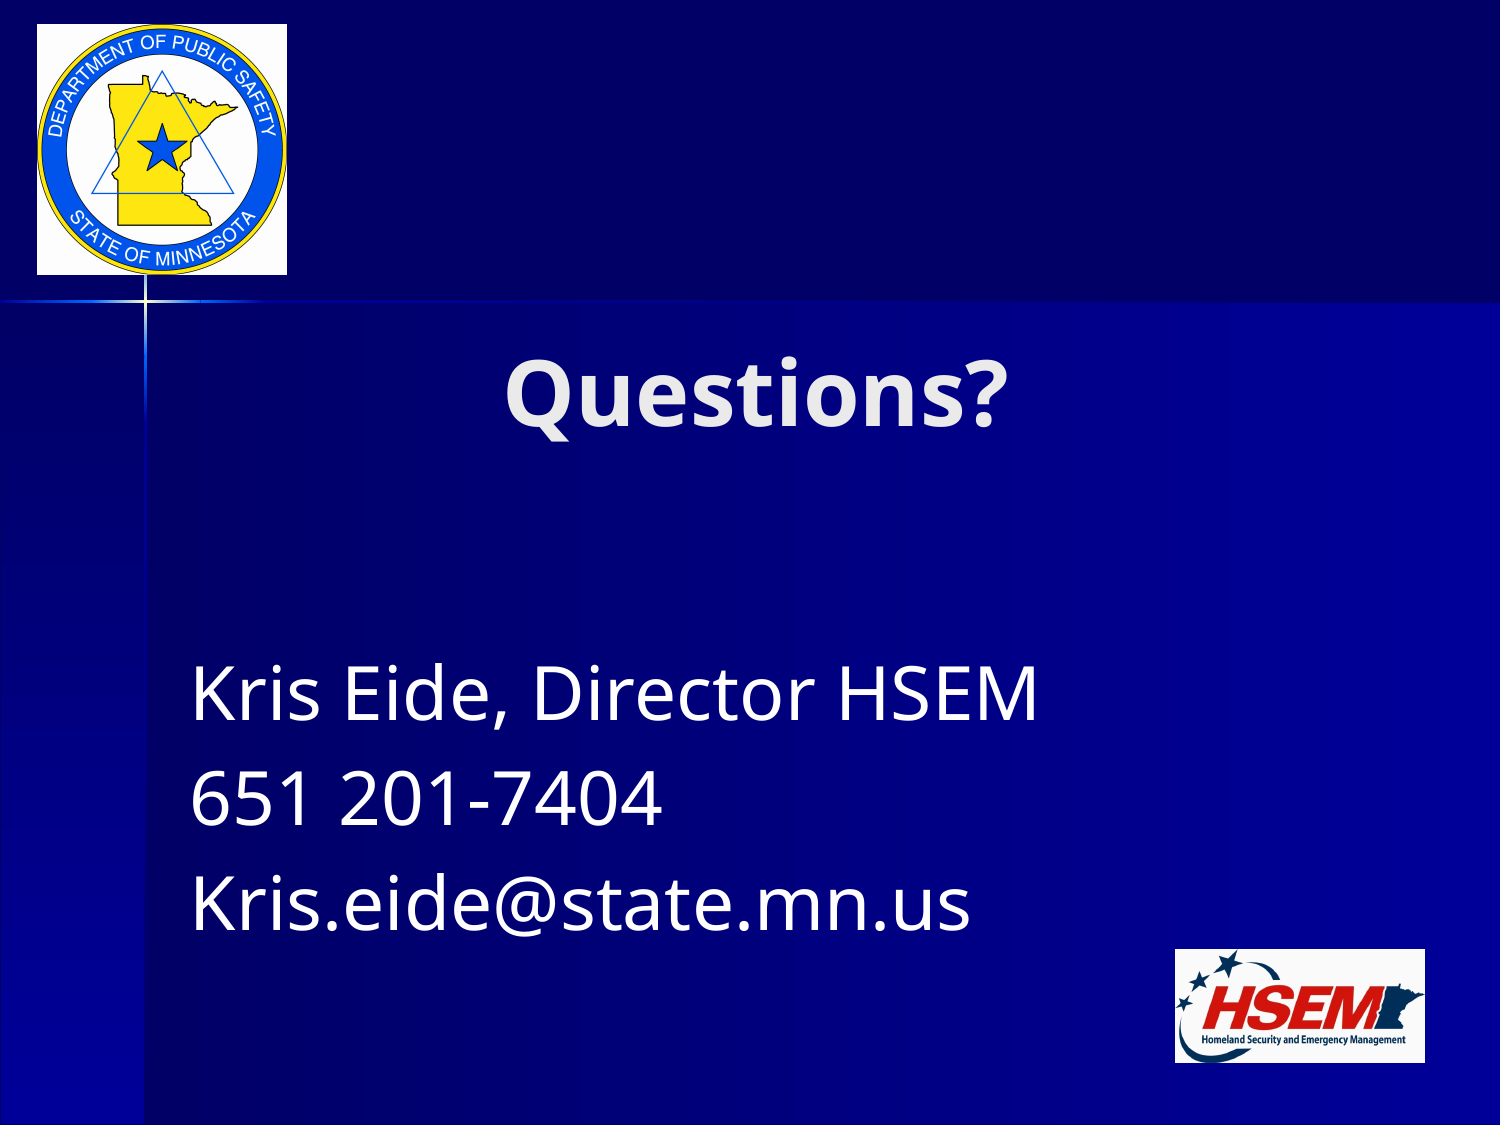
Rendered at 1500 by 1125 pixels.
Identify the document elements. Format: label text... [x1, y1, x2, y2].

picture [1174, 949, 1426, 1063]
subtitle Kris Eide, Director HSEM 651 201-7404 Kris.eide@state.mn.us [174, 637, 1226, 926]
title Questions? [174, 327, 1338, 563]
picture [37, 24, 287, 276]
